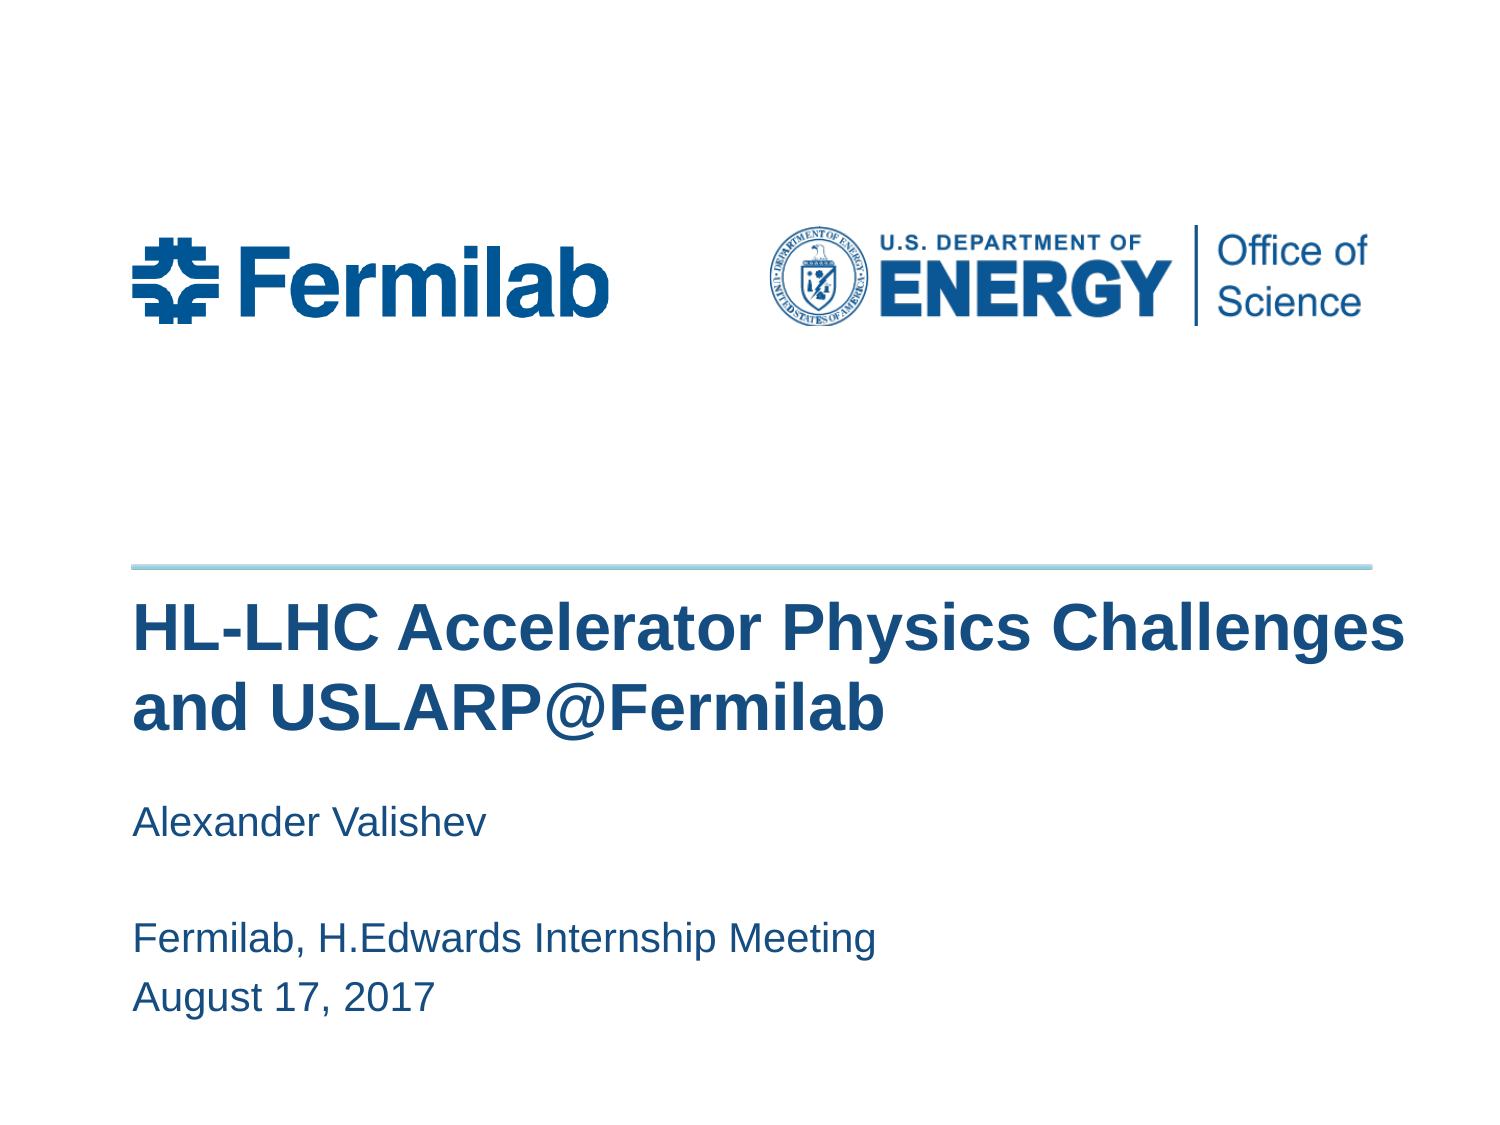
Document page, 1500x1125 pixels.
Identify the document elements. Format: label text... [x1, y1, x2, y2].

list Alexander Valishev Fermilab, H.Edwards Internship Meeting August 17, 2017 [132, 794, 1372, 1039]
title HL-LHC Accelerator Physics Challenges and USLARP@Fermilab [132, 583, 1476, 771]
